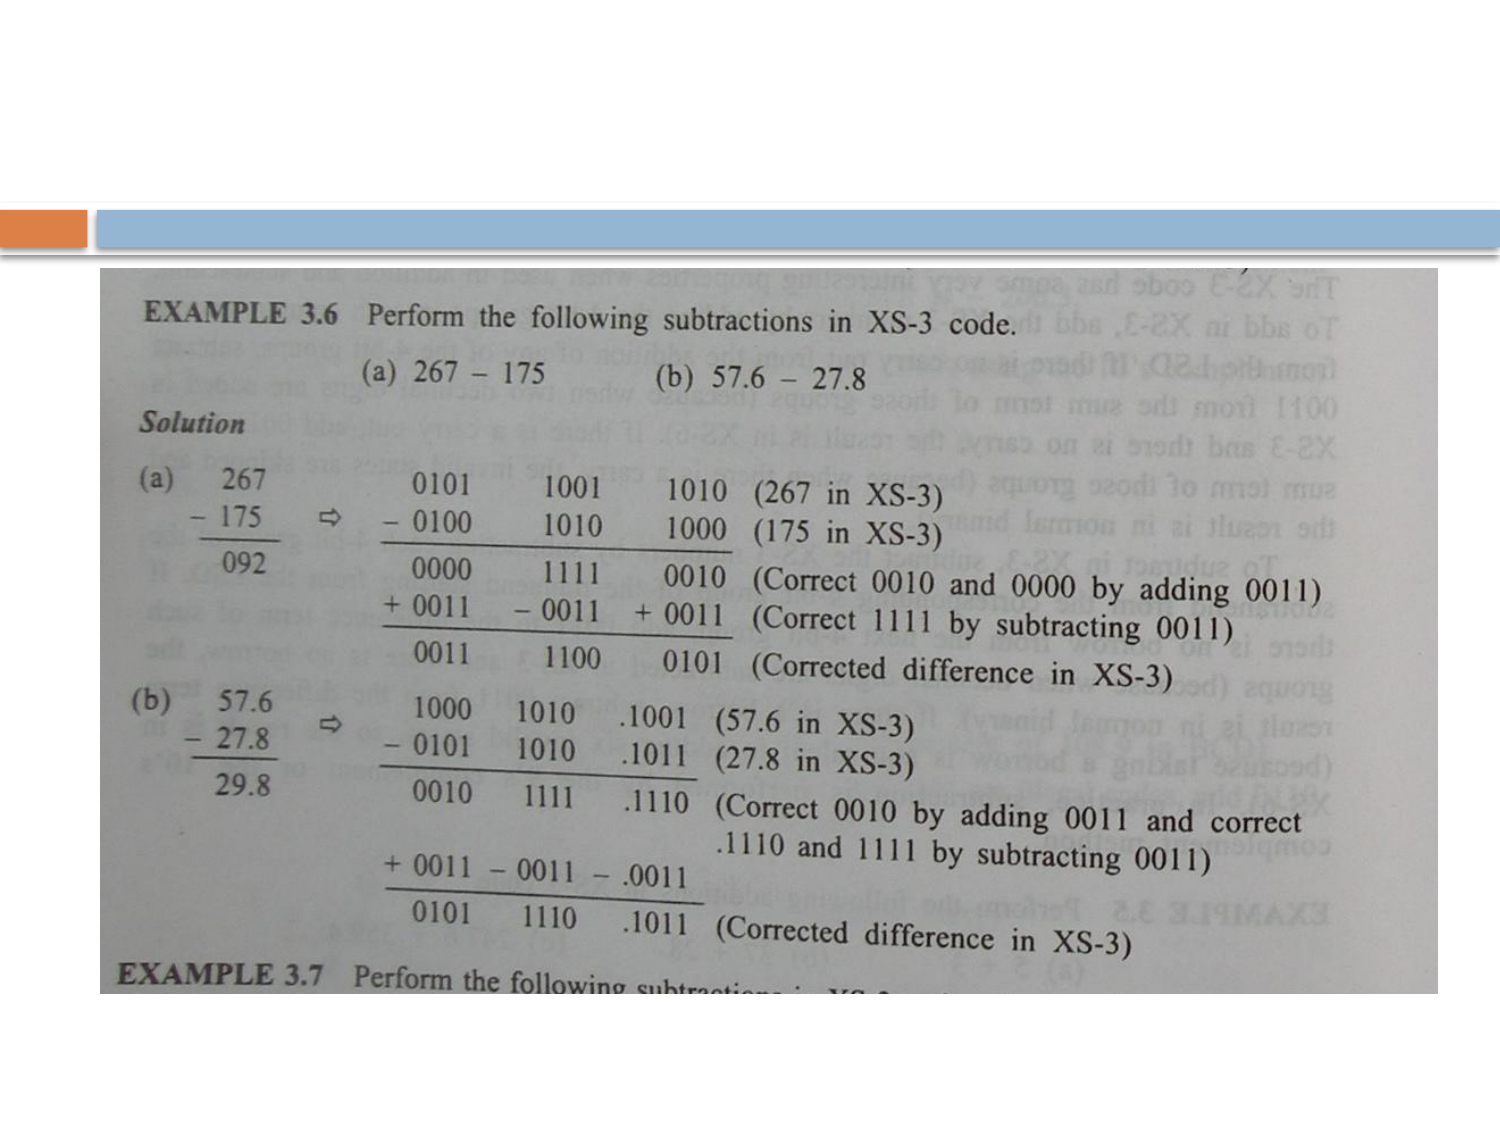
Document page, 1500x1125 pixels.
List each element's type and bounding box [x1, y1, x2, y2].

list [100, 268, 1439, 995]
